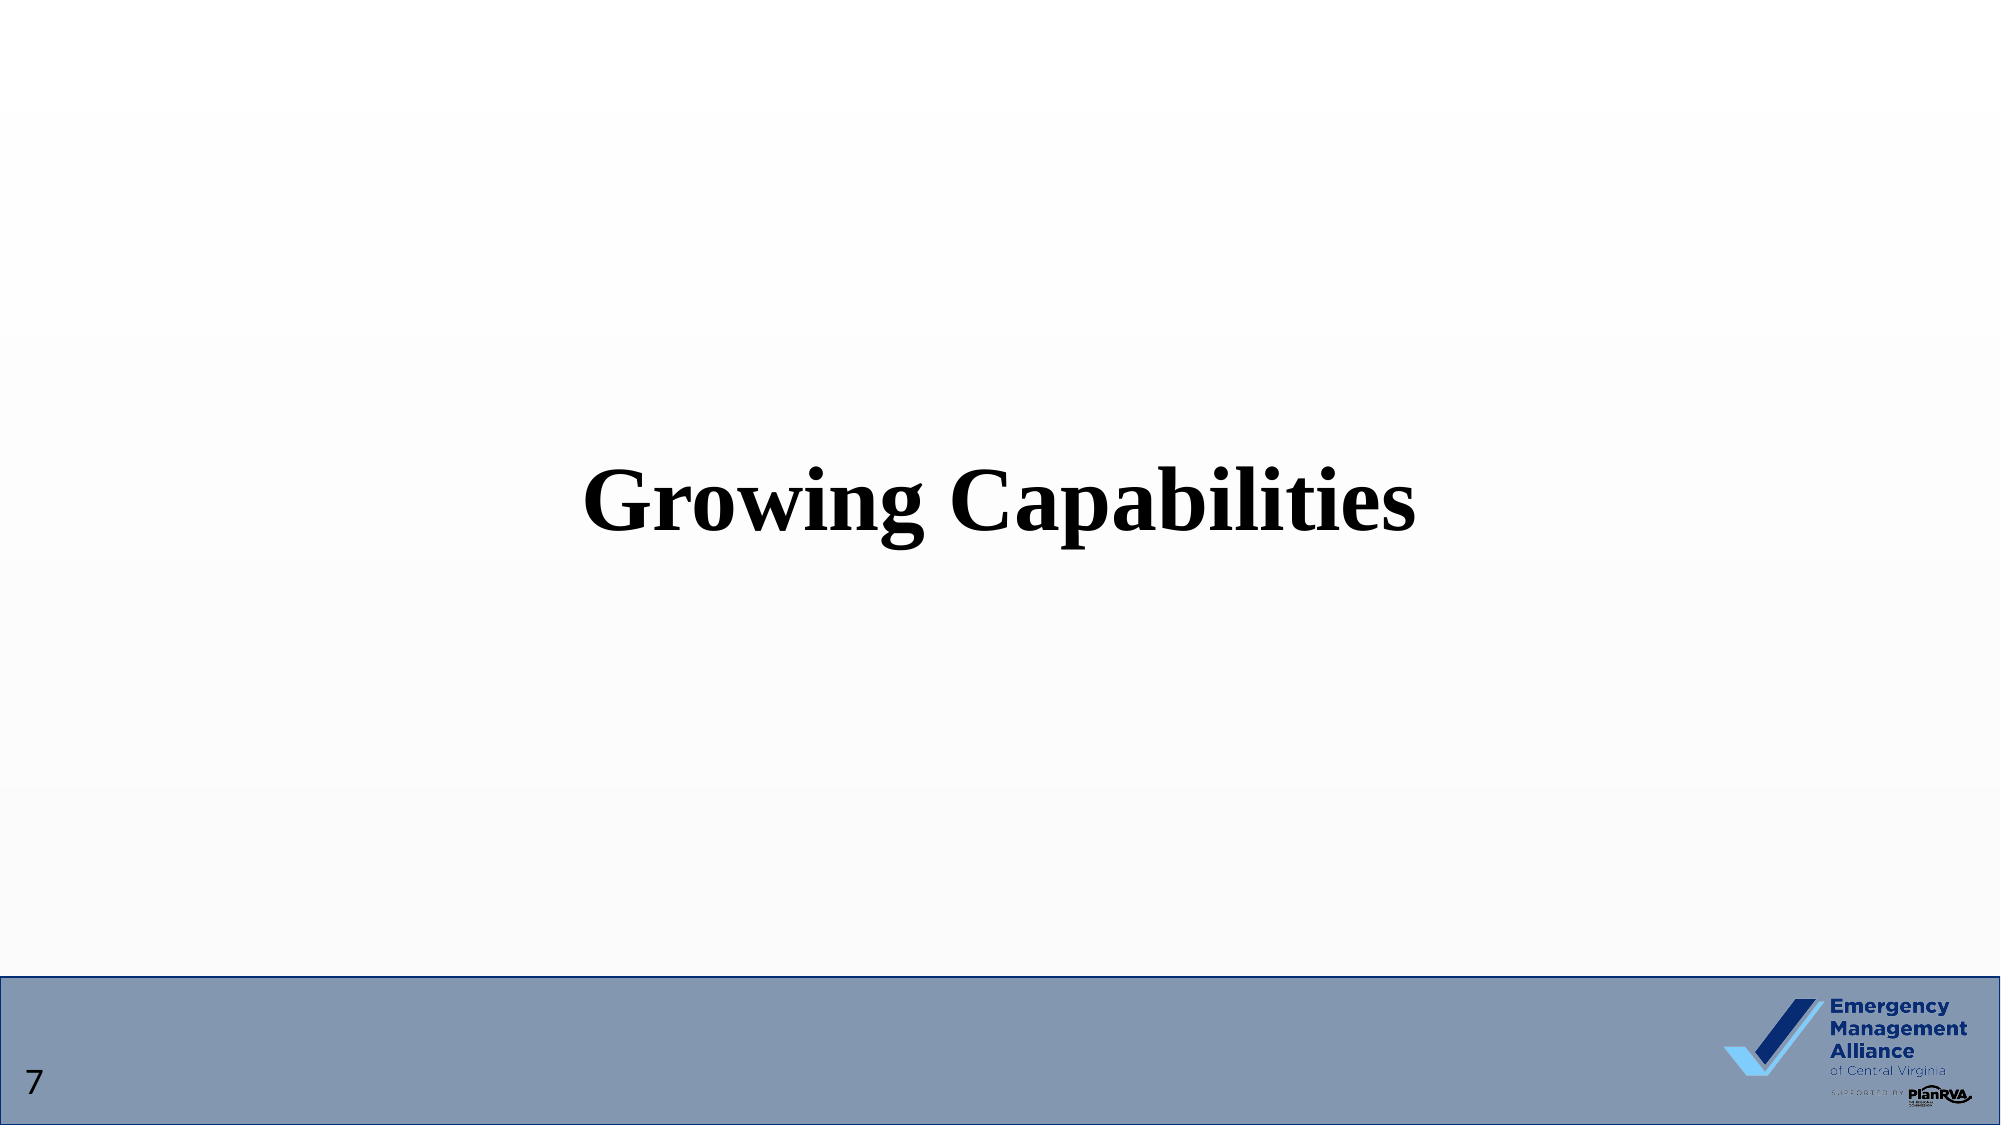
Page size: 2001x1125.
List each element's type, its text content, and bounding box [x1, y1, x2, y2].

title Growing Capabilities [137, 391, 1863, 610]
picture [1714, 919, 1982, 1125]
slide_number 7 [10, 1050, 461, 1110]
